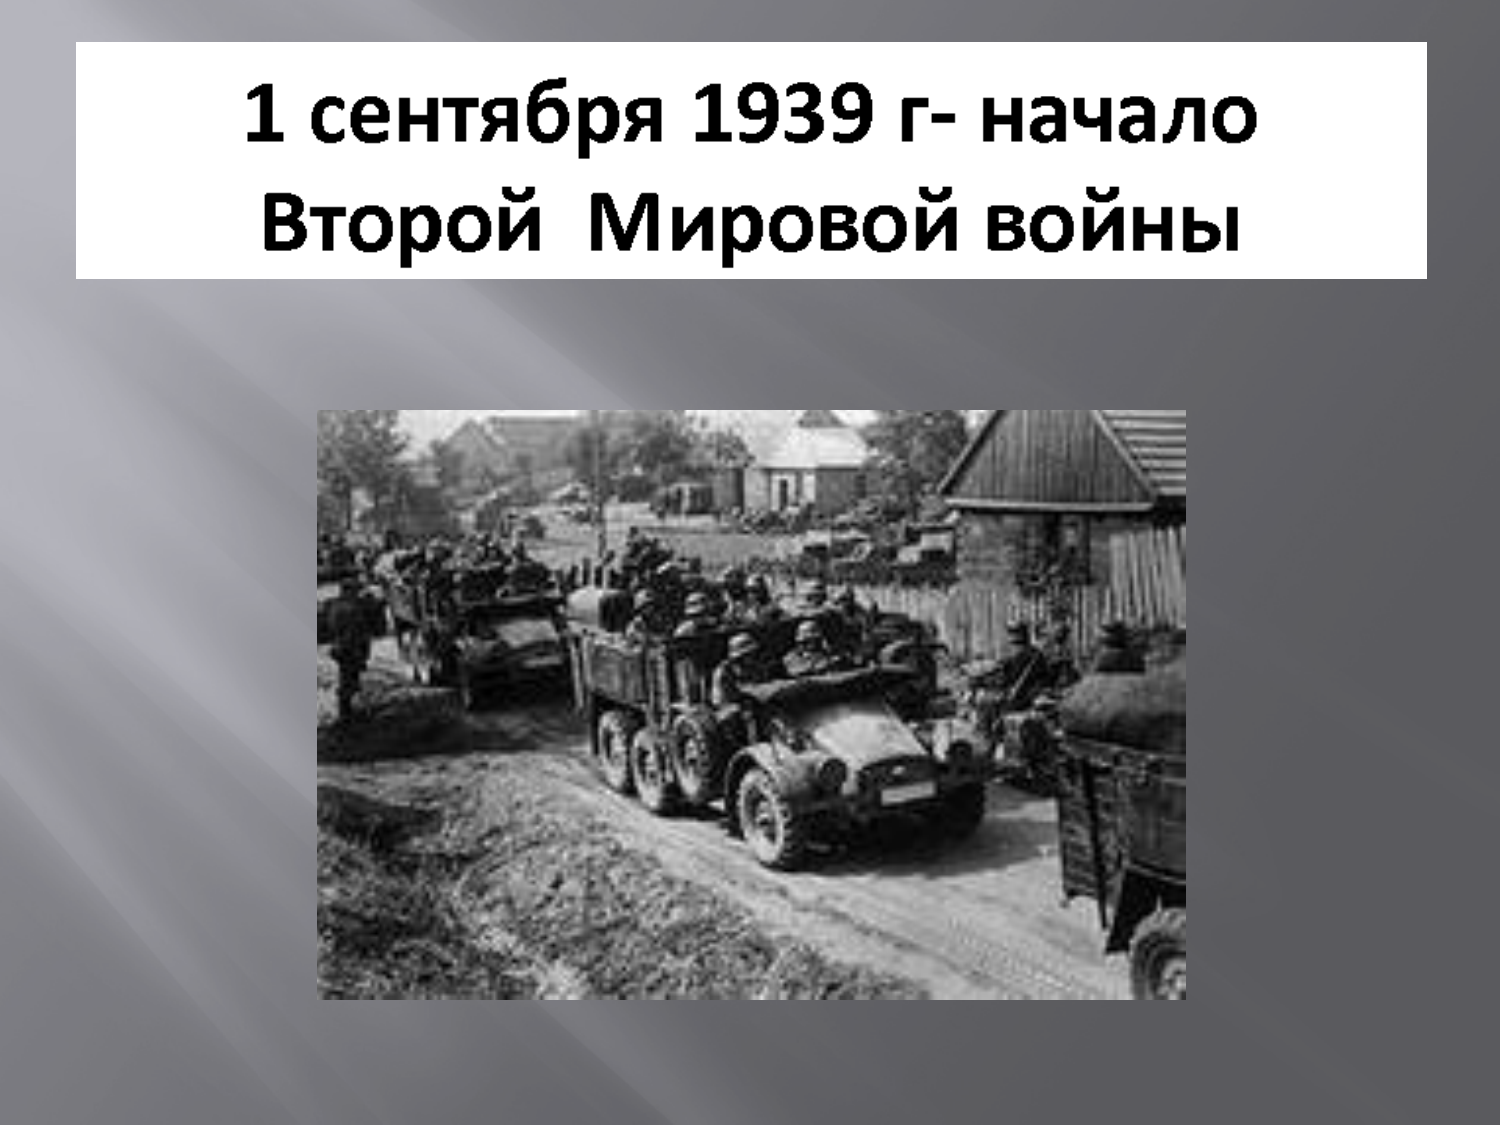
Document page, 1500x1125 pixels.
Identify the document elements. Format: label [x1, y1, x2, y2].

picture [317, 409, 1186, 1000]
picture [76, 42, 1427, 280]
